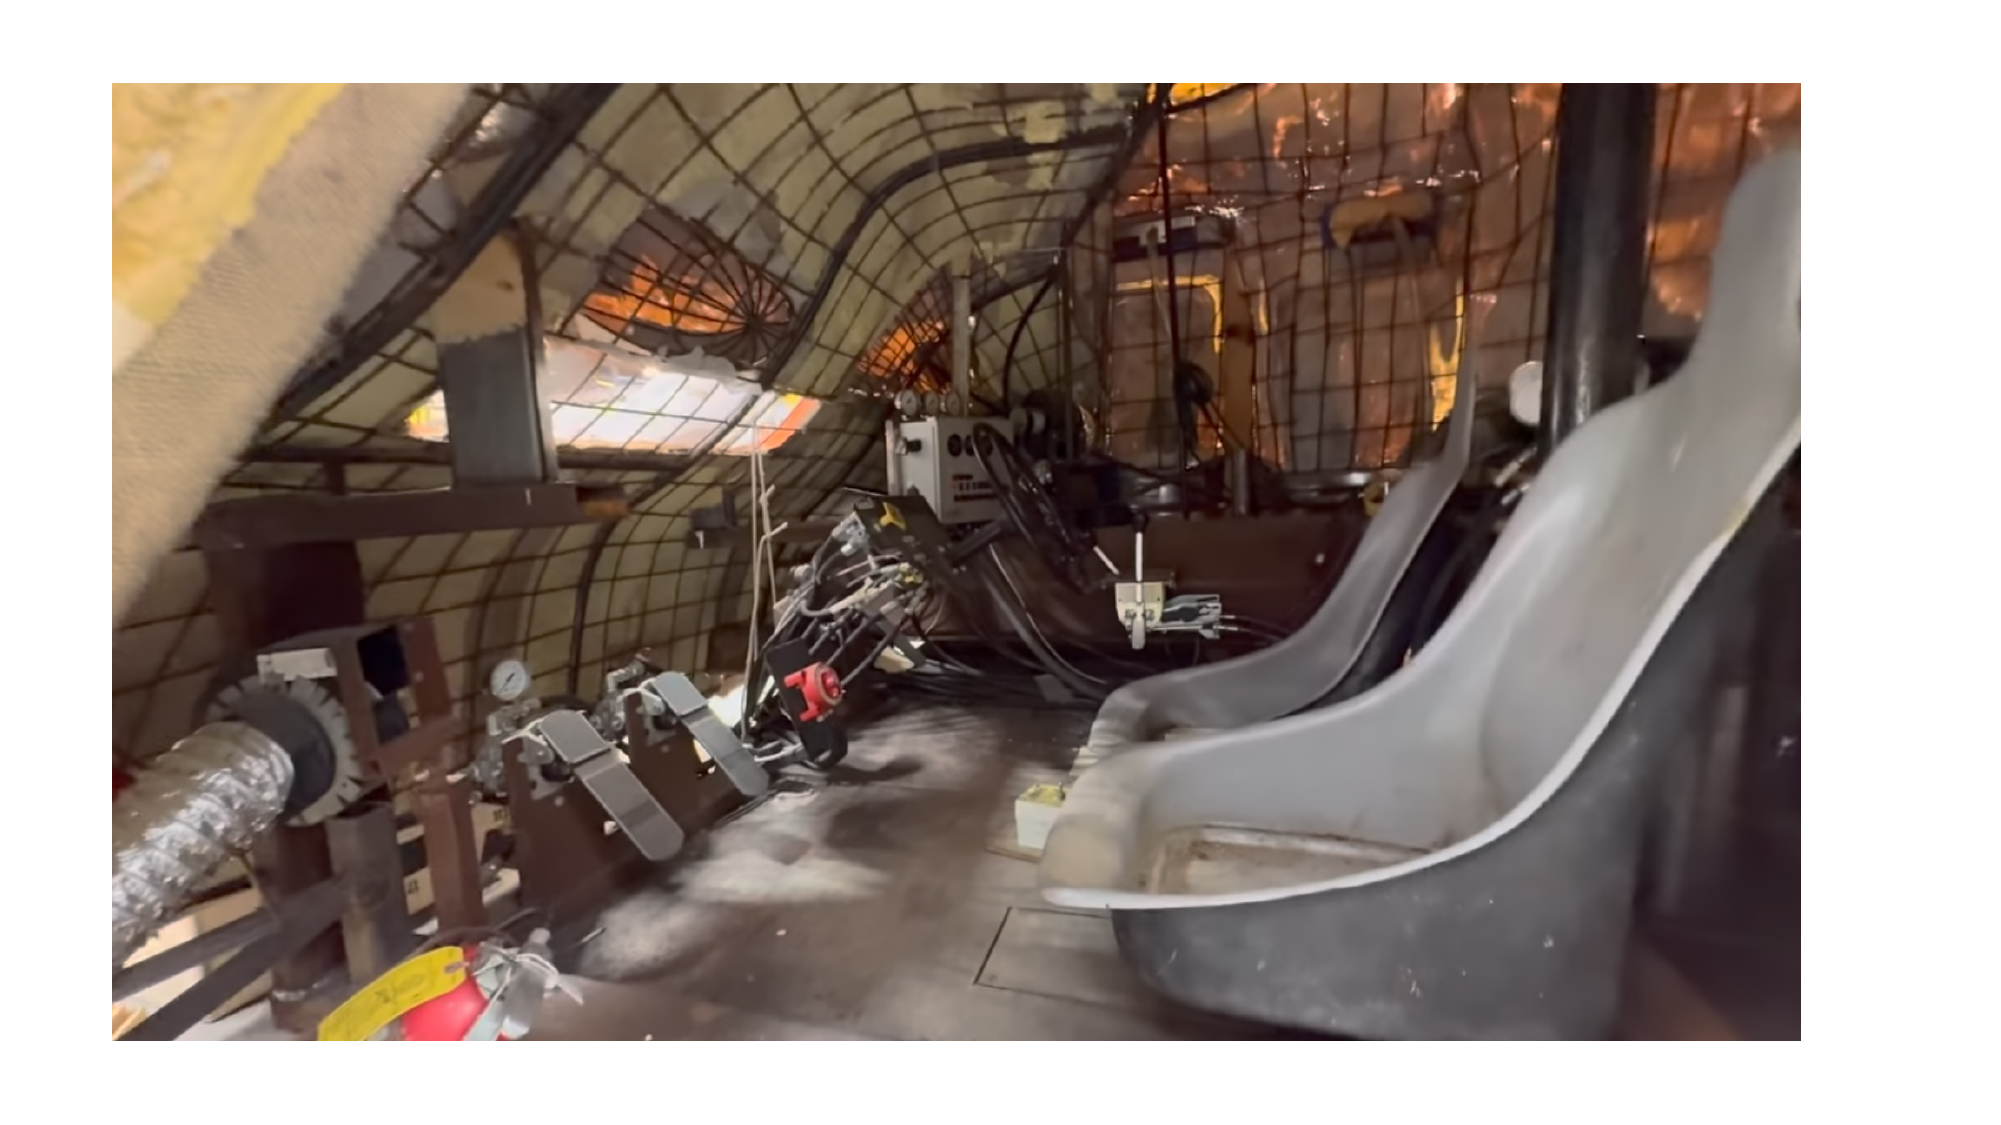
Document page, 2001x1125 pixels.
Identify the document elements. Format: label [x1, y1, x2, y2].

picture [112, 83, 1802, 1042]
